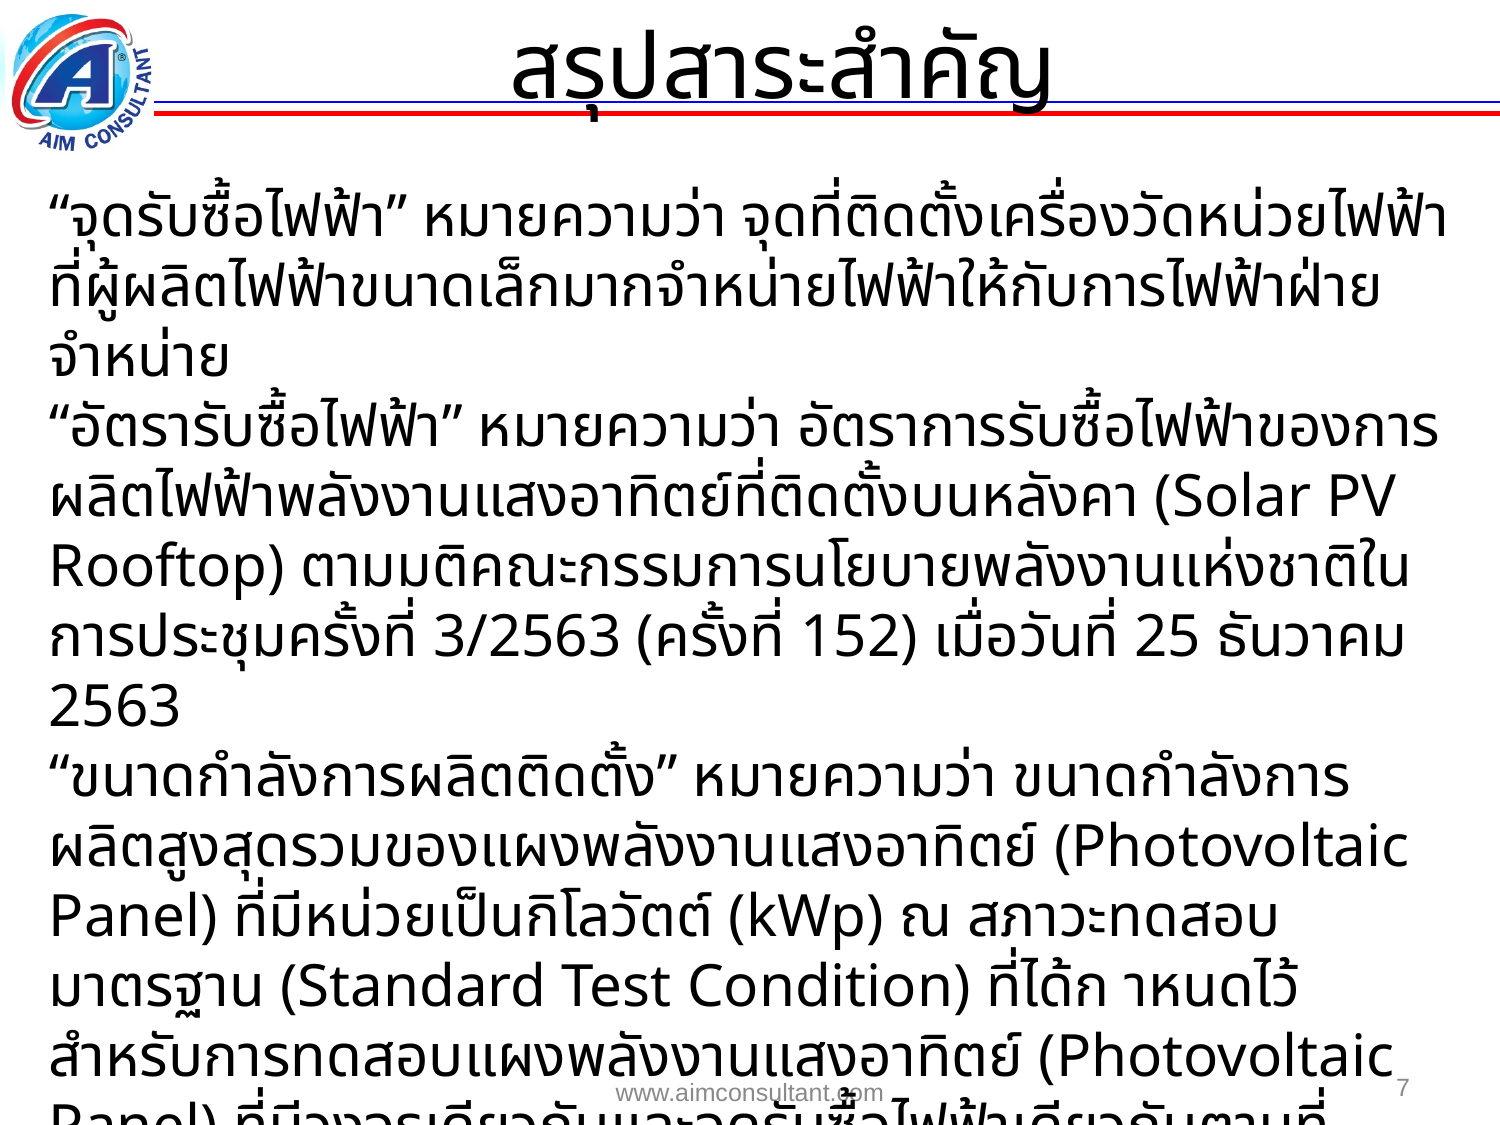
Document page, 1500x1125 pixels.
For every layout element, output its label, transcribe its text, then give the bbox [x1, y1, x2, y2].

text_box “จุดรับซื้อไฟฟ้า” หมายความว่า จุดที่ติดตั้งเครื่องวัดหน่วยไฟฟ้าที่ผู้ผลิตไฟฟ้าขนาดเล็กมากจำหน่ายไฟฟ้าให้กับการไฟฟ้าฝ่ายจำหน่าย “อัตรารับซื้อไฟฟ้า” หมายความว่า อัตราการรับซื้อไฟฟ้าของการผลิตไฟฟ้าพลังงานแสงอาทิตย์ที่ติดตั้งบนหลังคา (Solar PV Rooftop) ตามมติคณะกรรมการนโยบายพลังงานแห่งชาติในการประชุมครั้งที่ 3/2563 (ครั้งที่ 152) เมื่อวันที่ 25 ธันวาคม 2563 “ขนาดกำลังการผลิตติดตั้ง” หมายความว่า ขนาดกำลังการผลิตสูงสุดรวมของแผงพลังงานแสงอาทิตย์ (Photovoltaic Panel) ที่มีหน่วยเป็นกิโลวัตต์ (kWp) ณ สภาวะทดสอบมาตรฐาน (Standard Test Condition) ที่ได้ก าหนดไว้สำหรับการทดสอบแผงพลังงานแสงอาทิตย์ (Photovoltaic Panel) ที่มีวงจรเดียวกันและจุดรับซื้อไฟฟ้าเดียวกันตามที่กำหนดในสัญญาซื้อขายไฟฟ้า [34, 171, 1469, 1125]
picture [5, 7, 154, 155]
text_box สรุปสาระสำคัญ [108, 0, 1459, 129]
